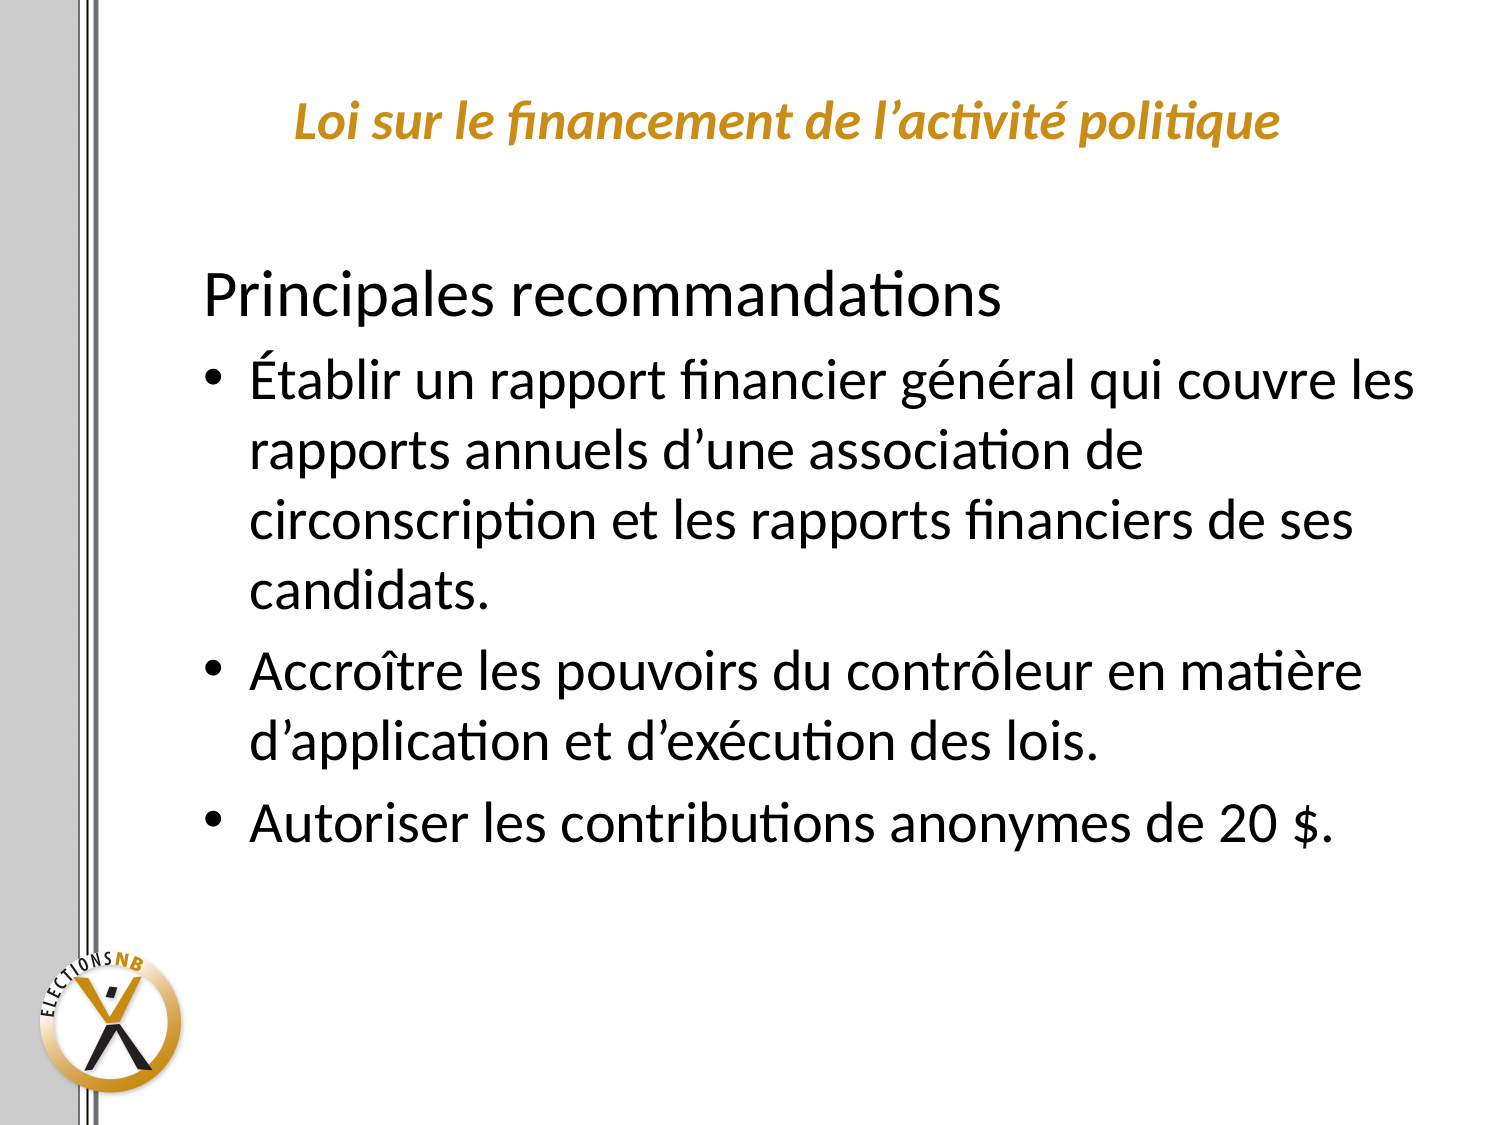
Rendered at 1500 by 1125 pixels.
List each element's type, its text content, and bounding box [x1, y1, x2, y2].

list Principales recommandations Établir un rapport financier général qui couvre les rapports annuels d’une association de circonscription et les rapports financiers de ses candidats. Accroître les pouvoirs du contrôleur en matière d’application et d’exécution des lois. Autoriser les contributions anonymes de 20 $. [113, 242, 1464, 1125]
picture [0, 0, 1500, 1125]
title Loi sur le financement de l’activité politique [113, 36, 1464, 224]
